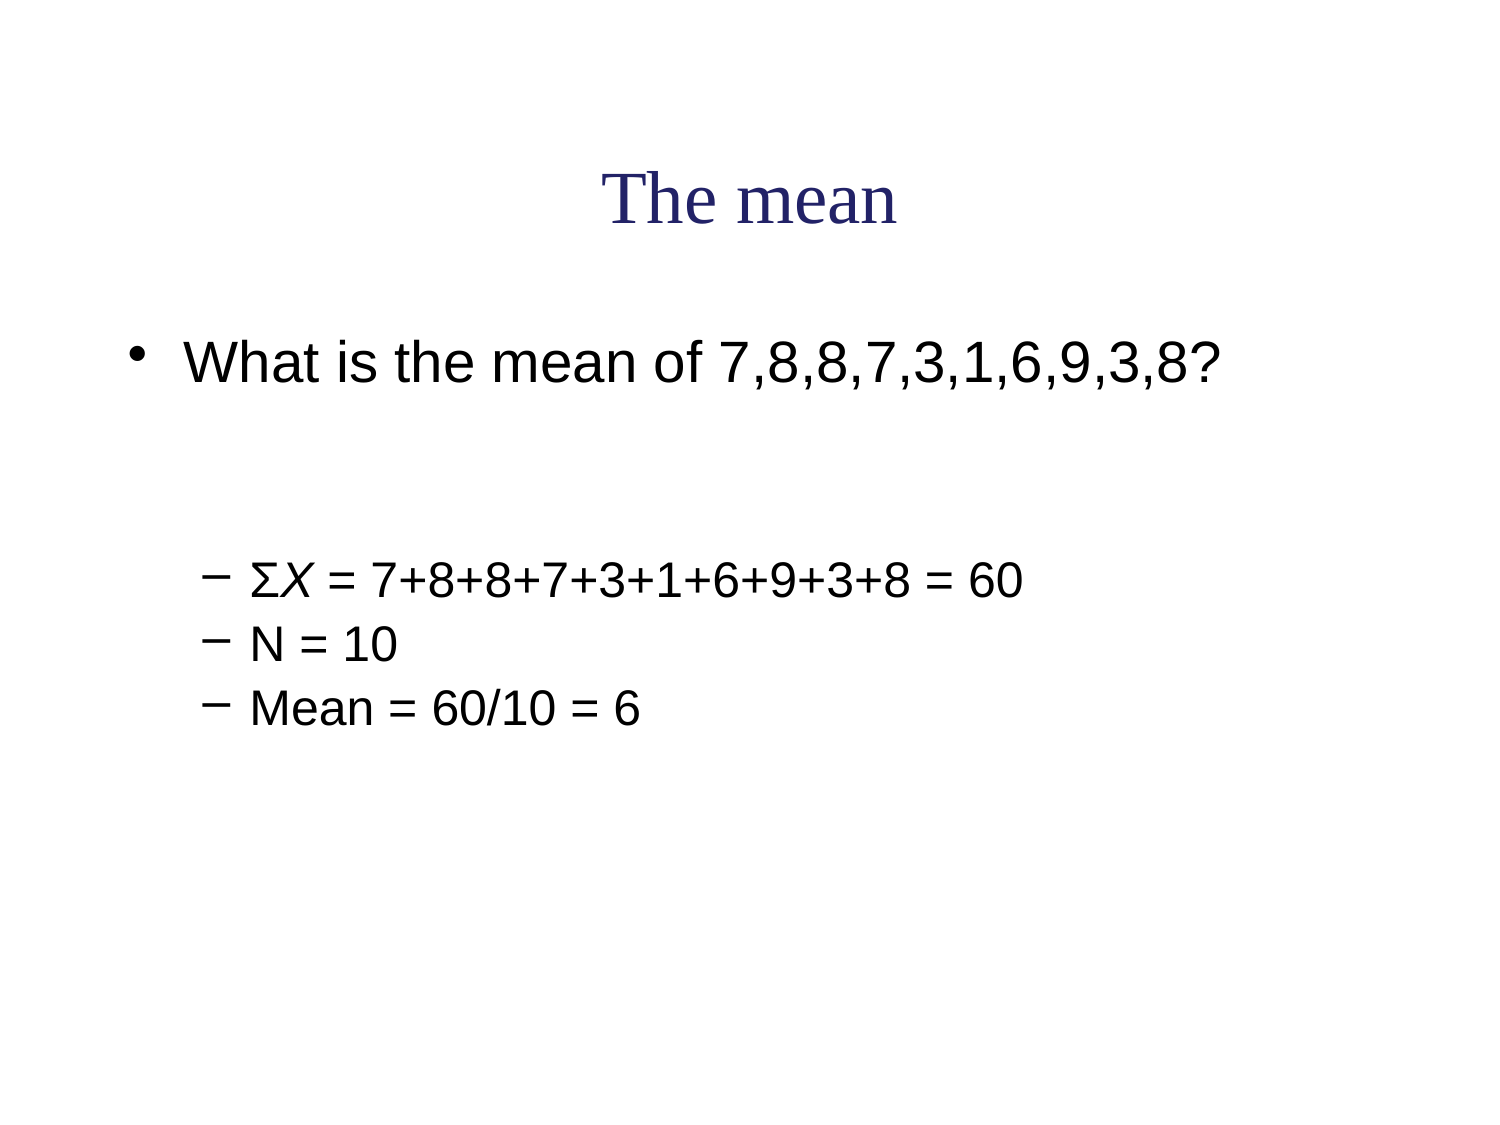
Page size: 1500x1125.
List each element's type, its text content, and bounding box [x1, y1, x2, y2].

list What is the mean of 7,8,8,7,3,1,6,9,3,8? ΣX = 7+8+8+7+3+1+6+9+3+8 = 60 N = 10 Mean = 60/10 = 6 [112, 324, 1388, 1001]
title The mean [0, 99, 1500, 288]
